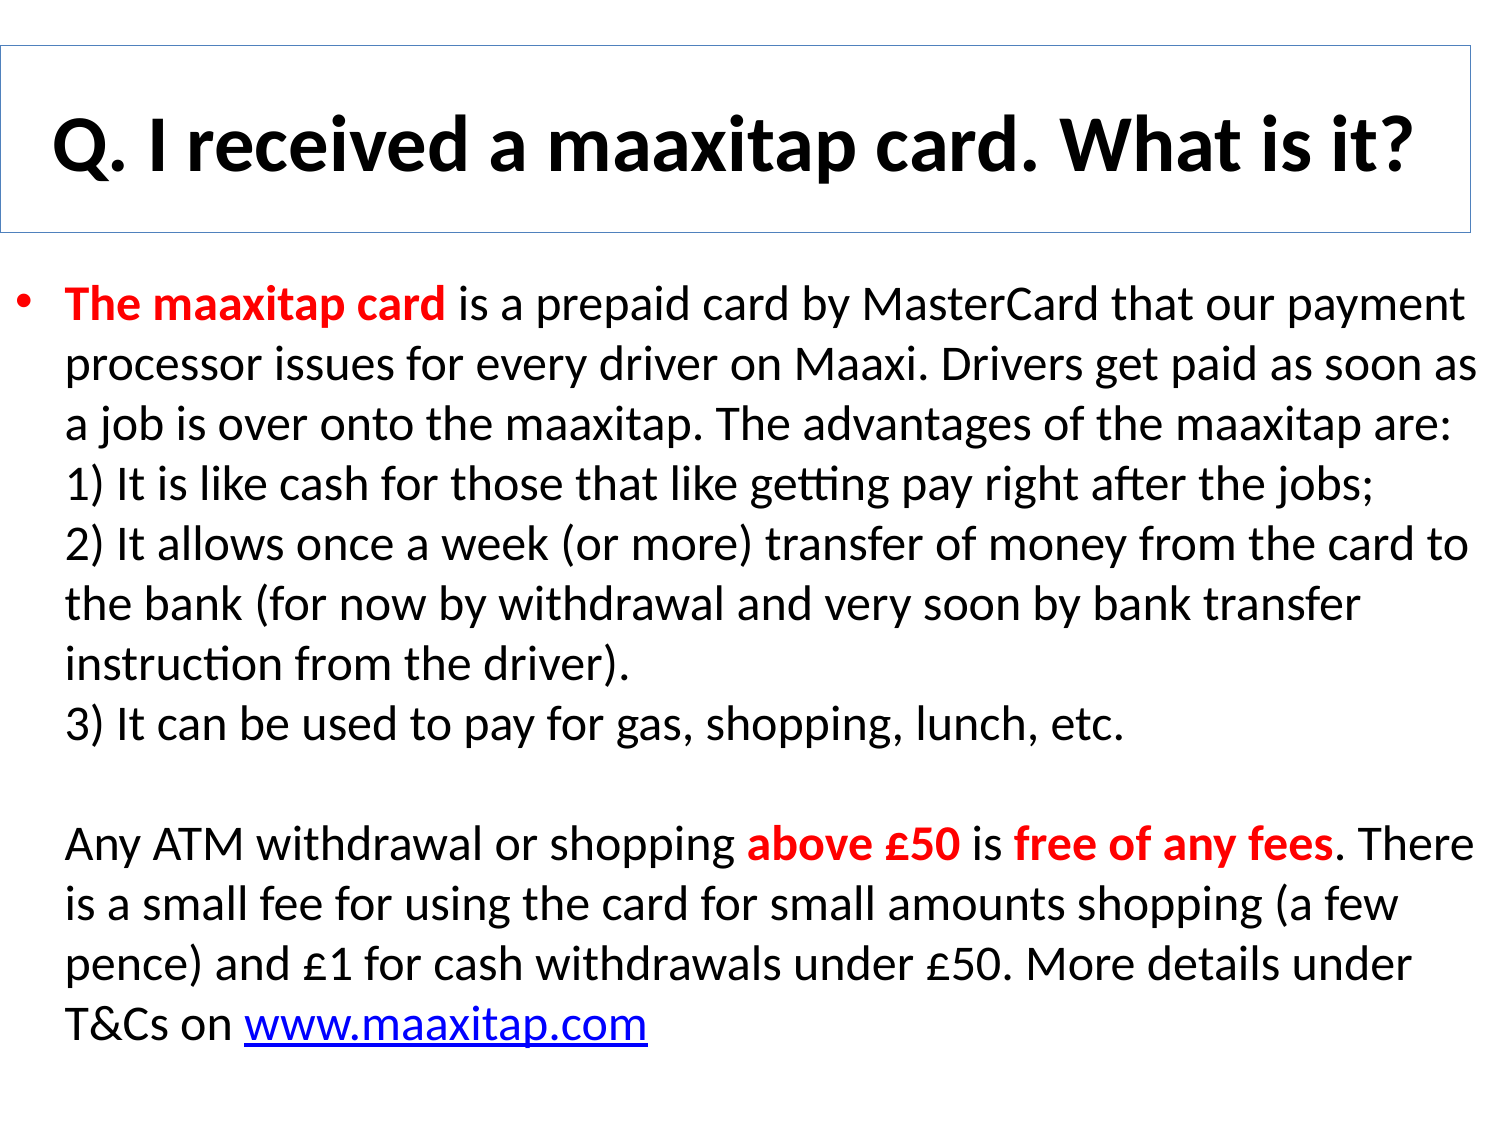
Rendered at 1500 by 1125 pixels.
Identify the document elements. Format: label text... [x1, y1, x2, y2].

title Q. I received a maaxitap card. What is it? [0, 45, 1471, 233]
list The maaxitap card is a prepaid card by MasterCard that our payment processor issues for every driver on Maaxi. Drivers get paid as soon as a job is over onto the maaxitap. The advantages of the maaxitap are: 1) It is like cash for those that like getting pay right after the jobs; 2) It allows once a week (or more) transfer of money from the card to the bank (for now by withdrawal and very soon by bank transfer instruction from the driver). 3) It can be used to pay for gas, shopping, lunch, etc. Any ATM withdrawal or shopping above £50 is free of any fees. There is a small fee for using the card for small amounts shopping (a few pence) and £1 for cash withdrawals under £50. More details under T&Cs on www.maaxitap.com [0, 262, 1500, 1125]
